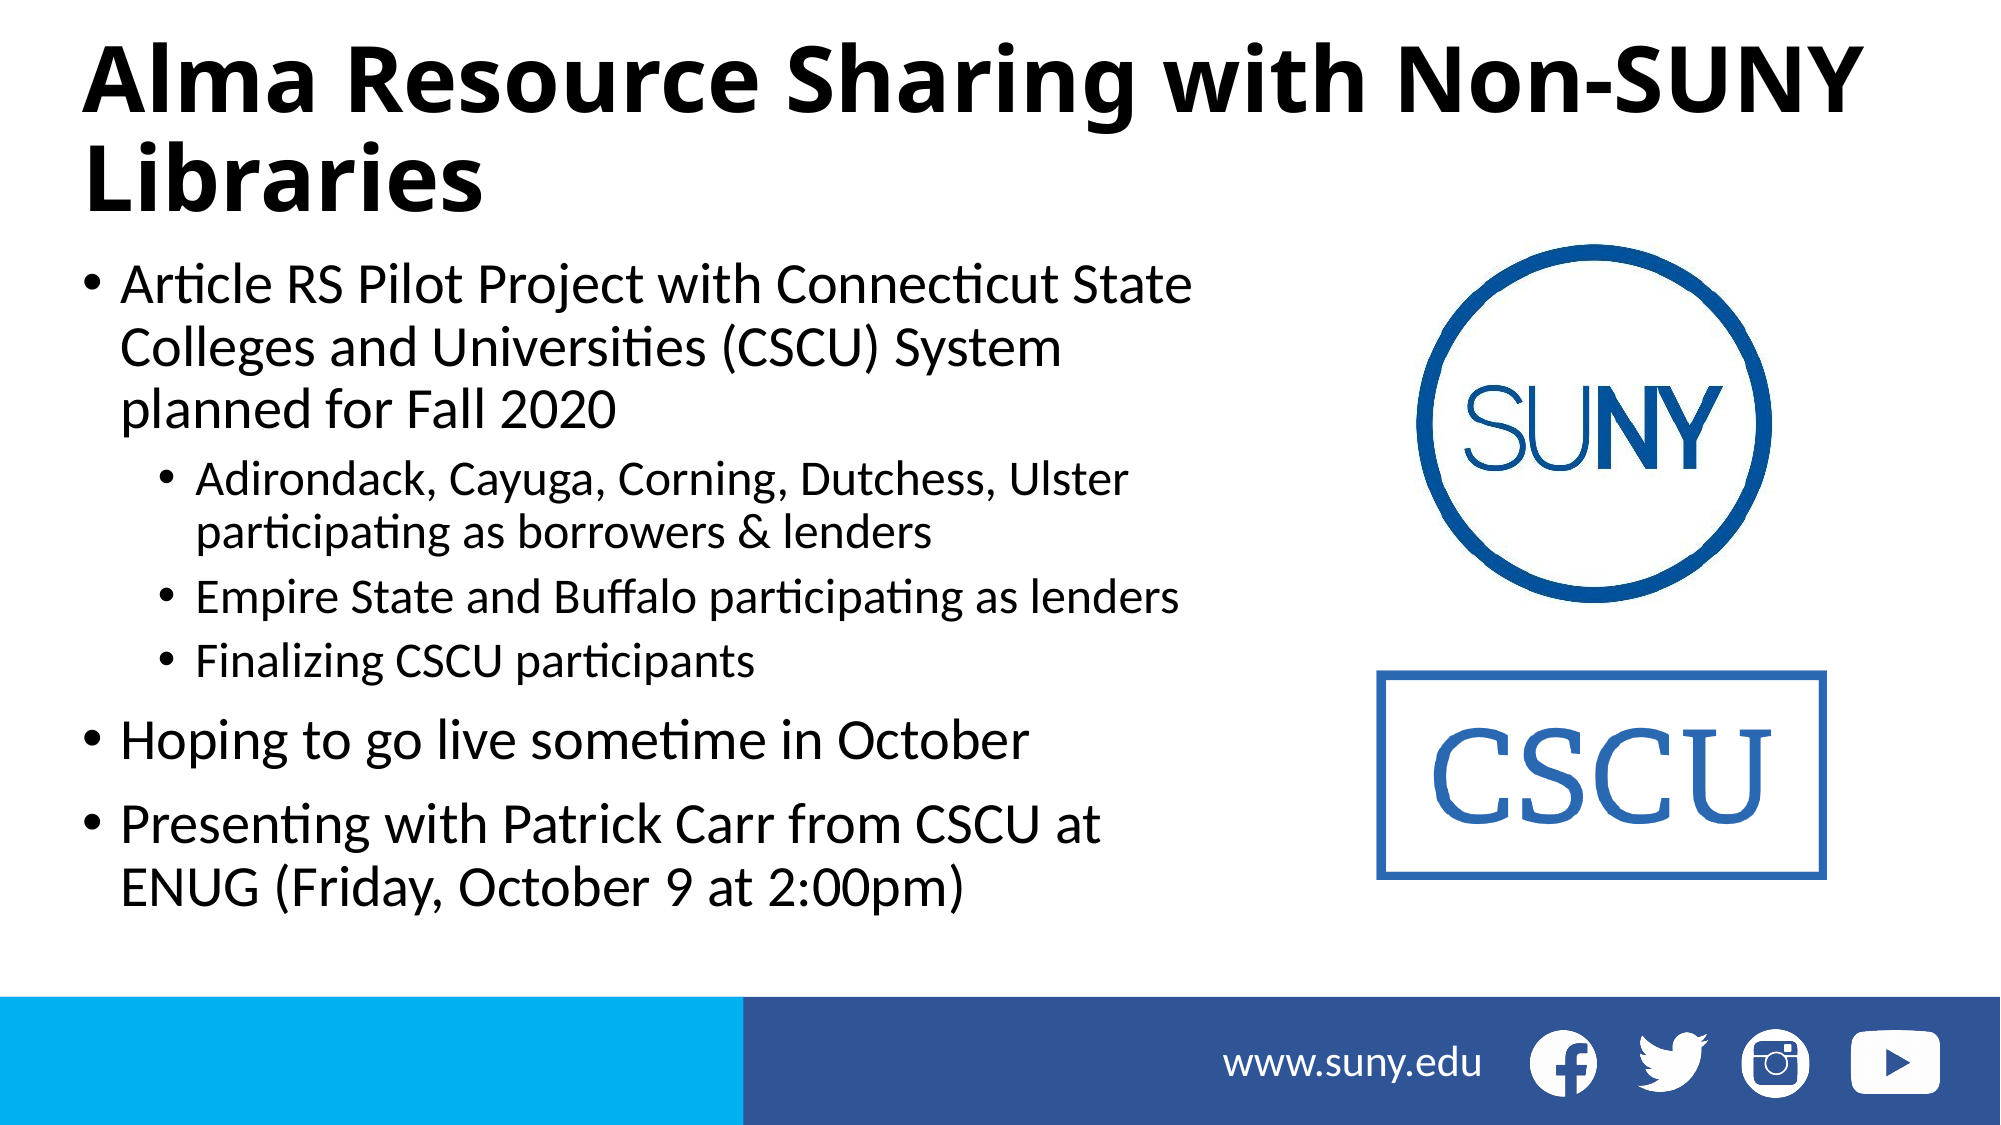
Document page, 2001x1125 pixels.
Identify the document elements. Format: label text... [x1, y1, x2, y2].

picture [1376, 670, 1827, 880]
picture [1398, 226, 1789, 620]
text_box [1029, 1025, 1940, 1098]
text_box [744, 996, 2000, 1125]
list Article RS Pilot Project with Connecticut State Colleges and Universities (CSCU) System planned for Fall 2020 Adirondack, Cayuga, Corning, Dutchess, Ulster participating as borrowers & lenders Empire State and Buffalo participating as lenders Finalizing CSCU participants Hoping to go live sometime in October Presenting with Patrick Carr from CSCU at ENUG (Friday, October 9 at 2:00pm) [67, 245, 1259, 966]
text_box [0, 996, 744, 1125]
title Alma Resource Sharing with Non-SUNY Libraries [67, 23, 1905, 241]
